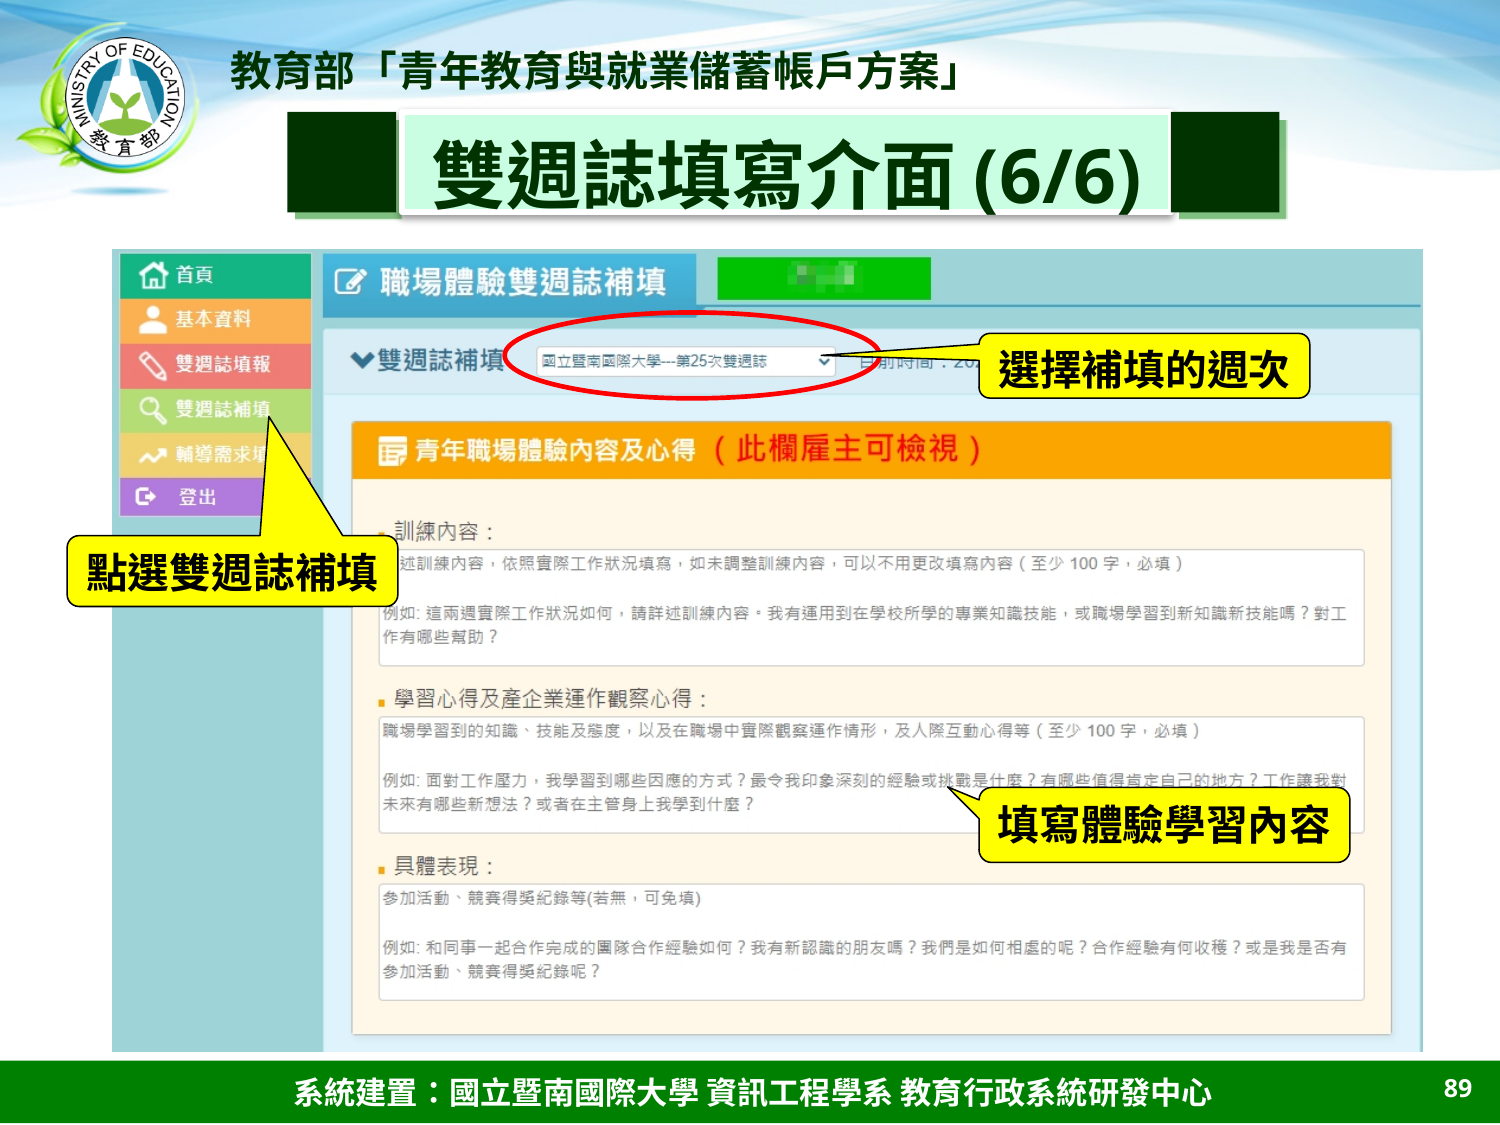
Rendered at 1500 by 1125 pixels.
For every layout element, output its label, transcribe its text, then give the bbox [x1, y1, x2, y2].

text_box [66, 312, 1351, 863]
slide_number 89 [1137, 1064, 1488, 1125]
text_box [287, 111, 1280, 213]
picture [0, 0, 1500, 1060]
